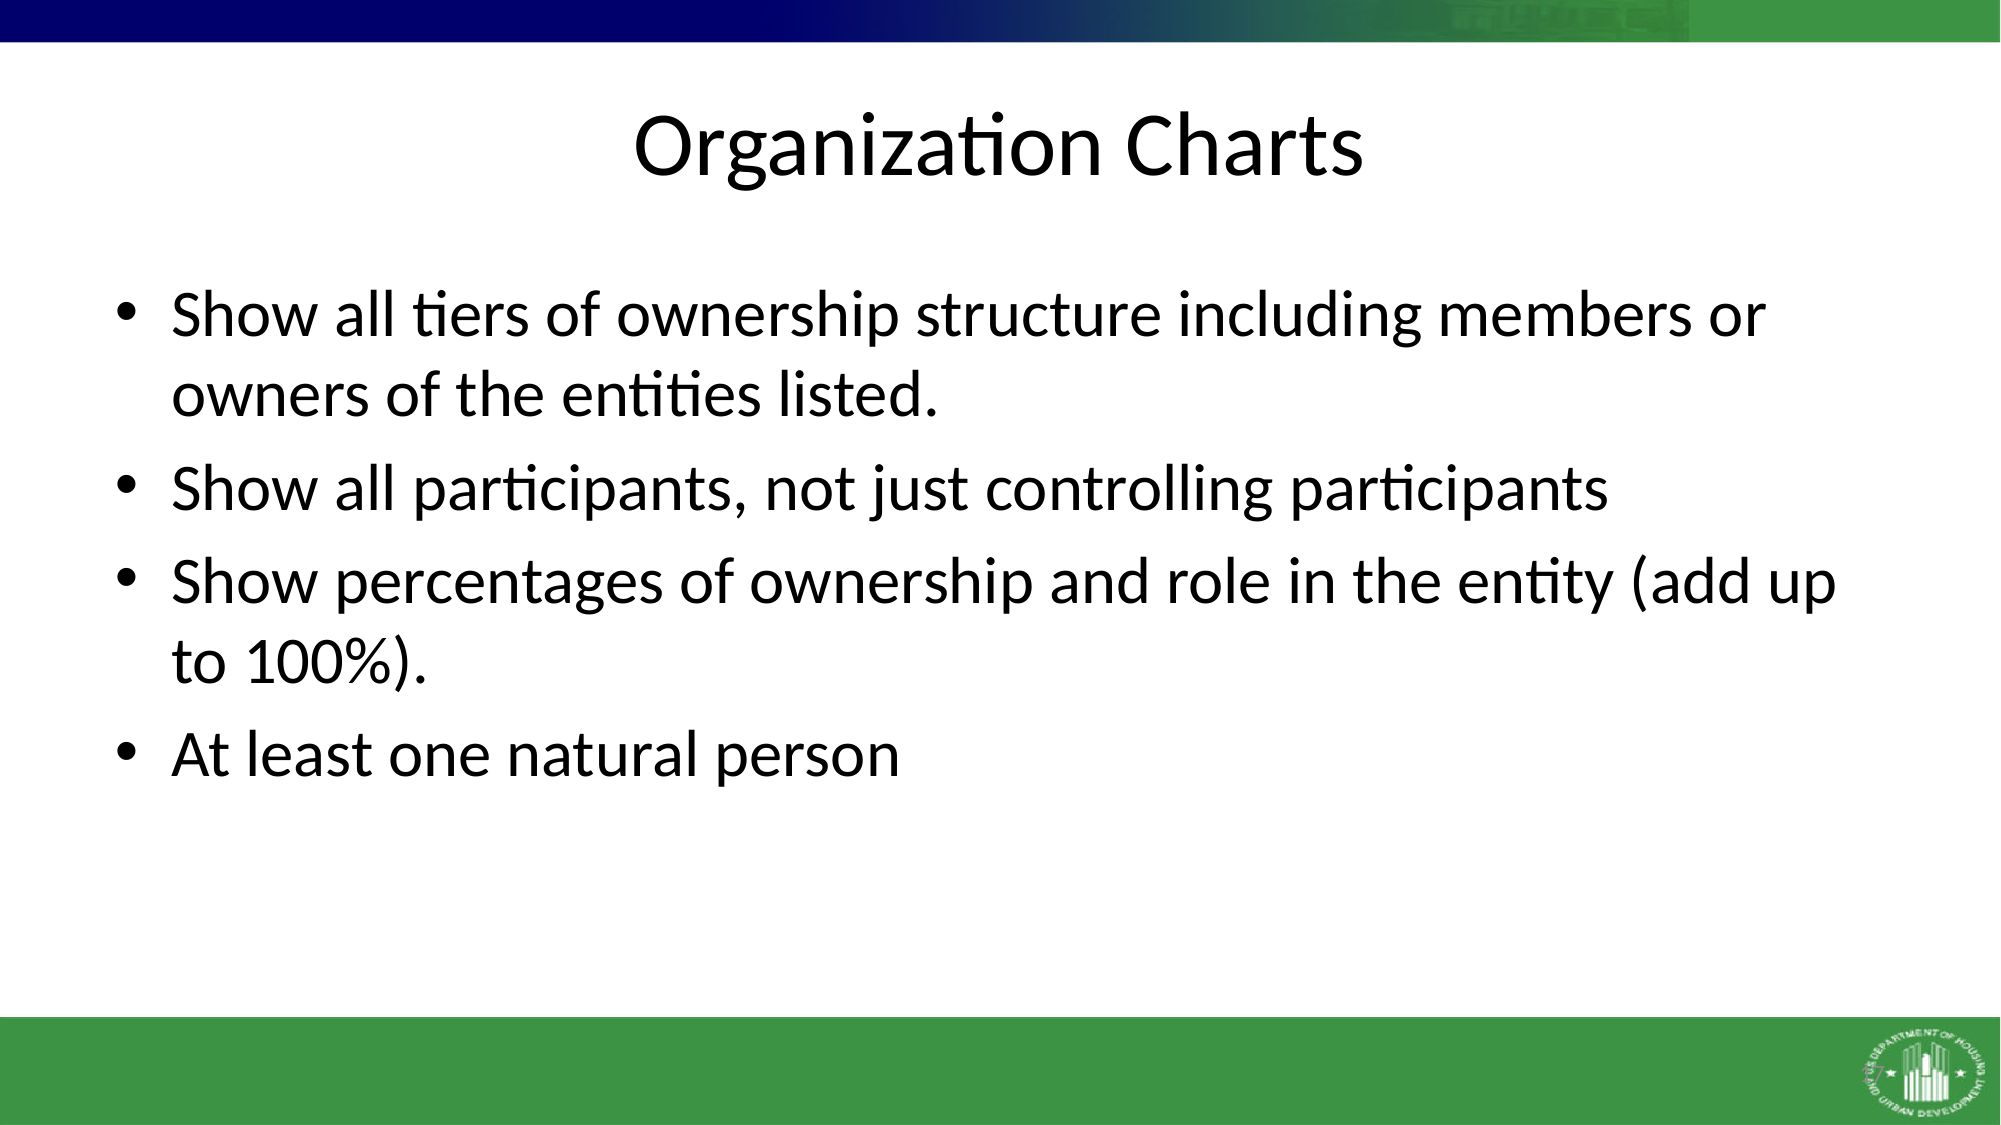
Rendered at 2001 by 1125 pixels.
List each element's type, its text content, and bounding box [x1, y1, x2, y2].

title Organization Charts [99, 45, 1900, 233]
list Show all tiers of ownership structure including members or owners of the entities listed. Show all participants, not just controlling participants Show percentages of ownership and role in the entity (add up to 100%). At least one natural person [99, 262, 1900, 1005]
slide_number 17 [1433, 1042, 1900, 1103]
picture [0, 0, 2001, 1125]
